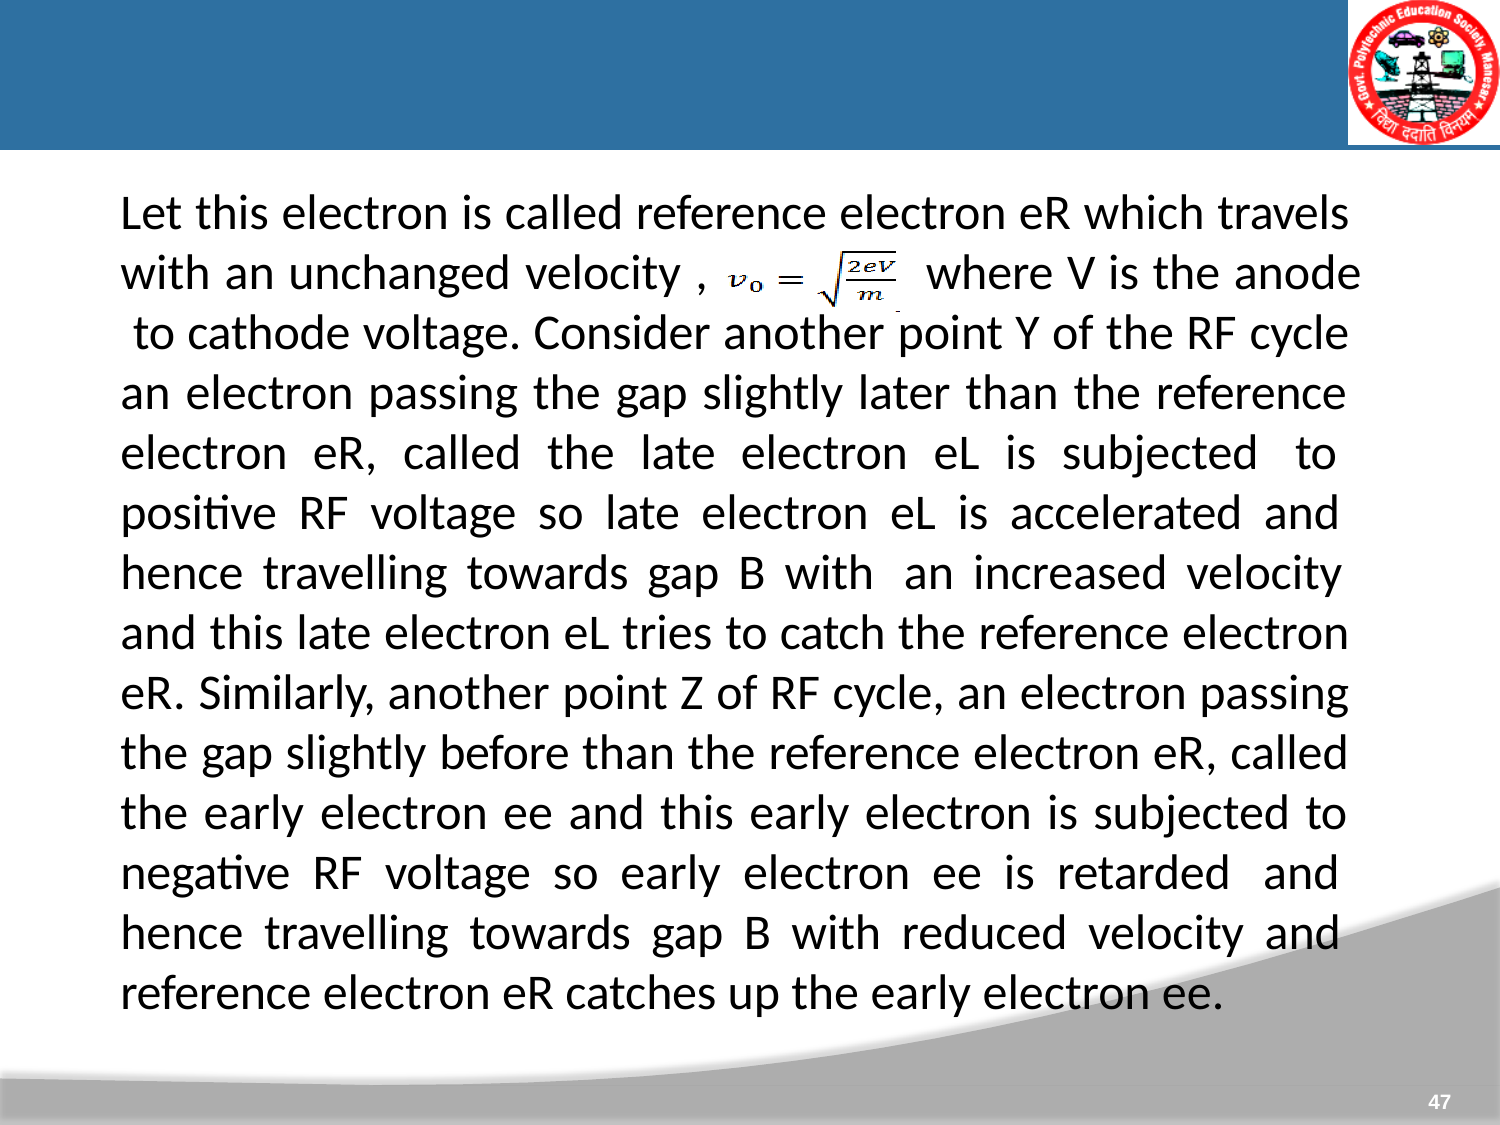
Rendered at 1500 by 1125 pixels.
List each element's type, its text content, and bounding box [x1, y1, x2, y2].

picture [1348, 0, 1500, 145]
text_box Let this electron is called reference electron eR which travels with an unchanged velocity , where V is the anode to cathode voltage. Consider another point Y of the RF cycle an electron passing the gap slightly later than the reference electron eR, called the late electron eL is subjected to positive RF voltage so late electron eL is accelerated and hence travelling towards gap B with an increased velocity and this late electron eL tries to catch the reference electron eR. Similarly, another point Z of RF cycle, an electron passing the gap slightly before than the reference electron eR, called the early electron ee and this early electron is subjected to negative RF voltage so early electron ee is retarded and hence travelling towards gap B with reduced velocity and reference electron eR catches up the early electron ee. [118, 177, 1363, 1020]
picture [1363, 875, 1500, 930]
slide_number 47 [1421, 1087, 1469, 1125]
picture [724, 249, 901, 313]
picture [0, 875, 1021, 1085]
